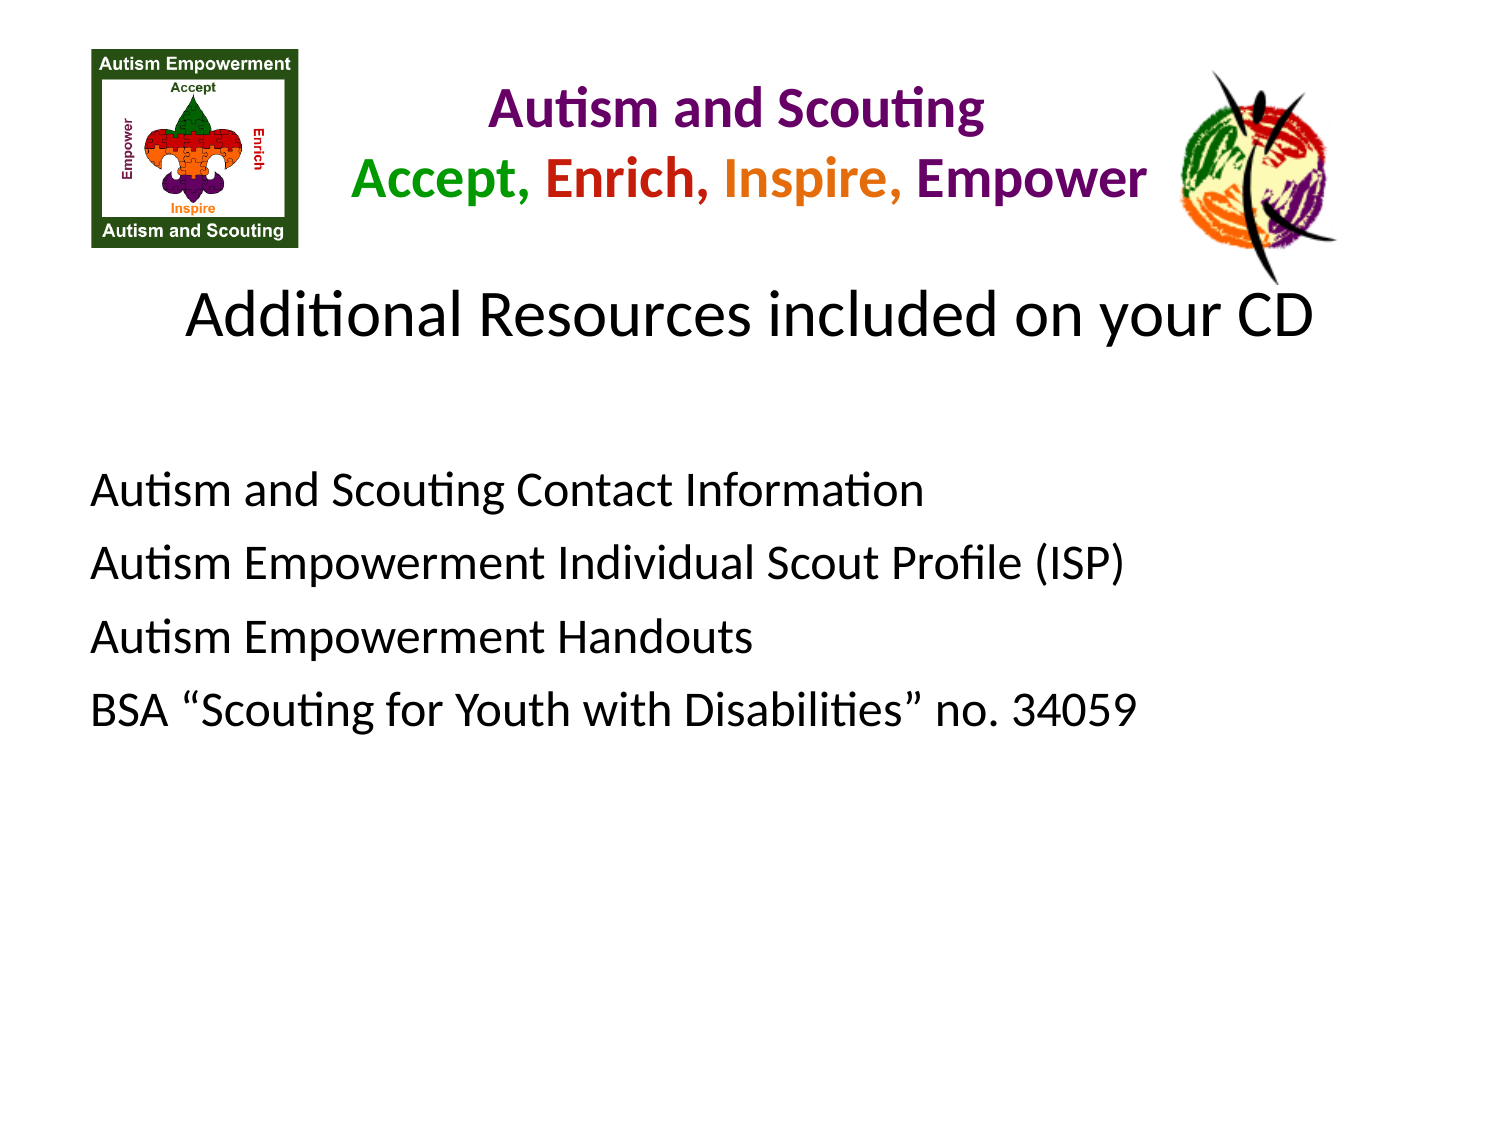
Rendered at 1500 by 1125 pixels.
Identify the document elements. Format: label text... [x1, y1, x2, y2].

text_box [1175, 64, 1343, 285]
text_box [91, 49, 299, 248]
title Autism and Scouting Accept, Enrich, Inspire, Empower [75, 45, 1425, 233]
list Additional Resources included on your CD Autism and Scouting Contact Information Autism Empowerment Individual Scout Profile (ISP) Autism Empowerment Handouts BSA “Scouting for Youth with Disabilities” no. 34059 [75, 262, 1425, 1005]
